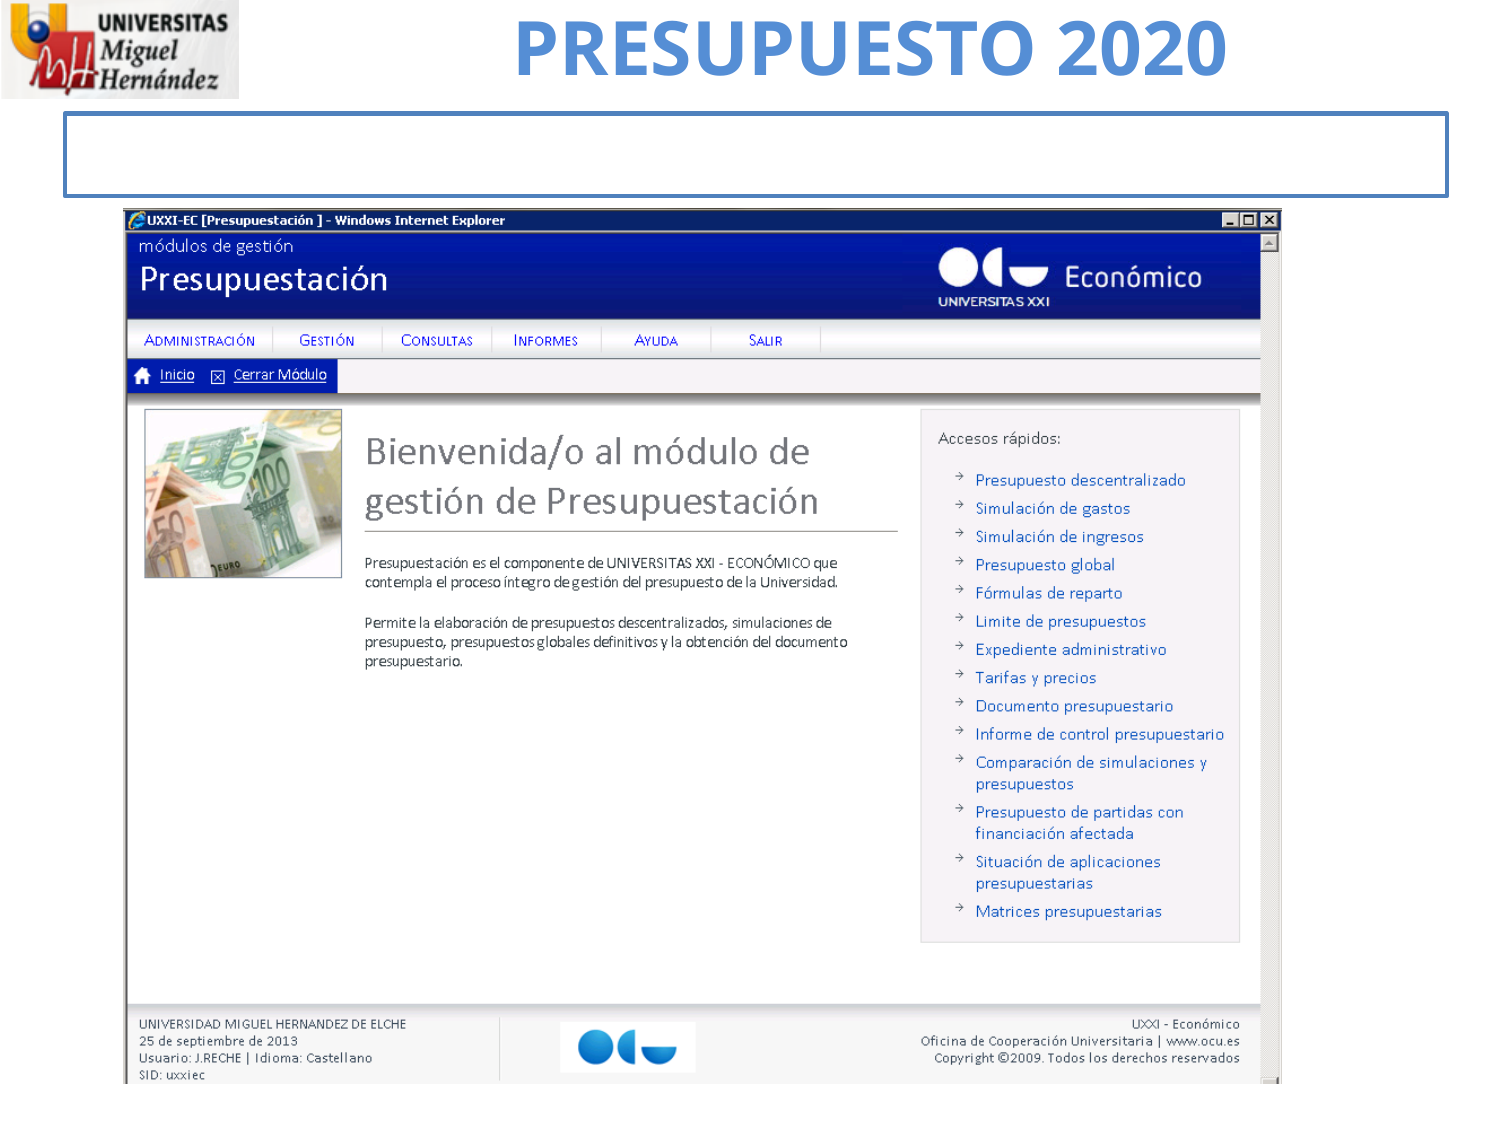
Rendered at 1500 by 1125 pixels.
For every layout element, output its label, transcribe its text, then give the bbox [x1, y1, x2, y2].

title PRESUPUESTO 2020 [242, 0, 1500, 90]
text_box ACCESO APLICACIÓN PRESUPUESTO [63, 111, 1449, 198]
picture [0, 0, 240, 99]
picture [123, 207, 1282, 1084]
